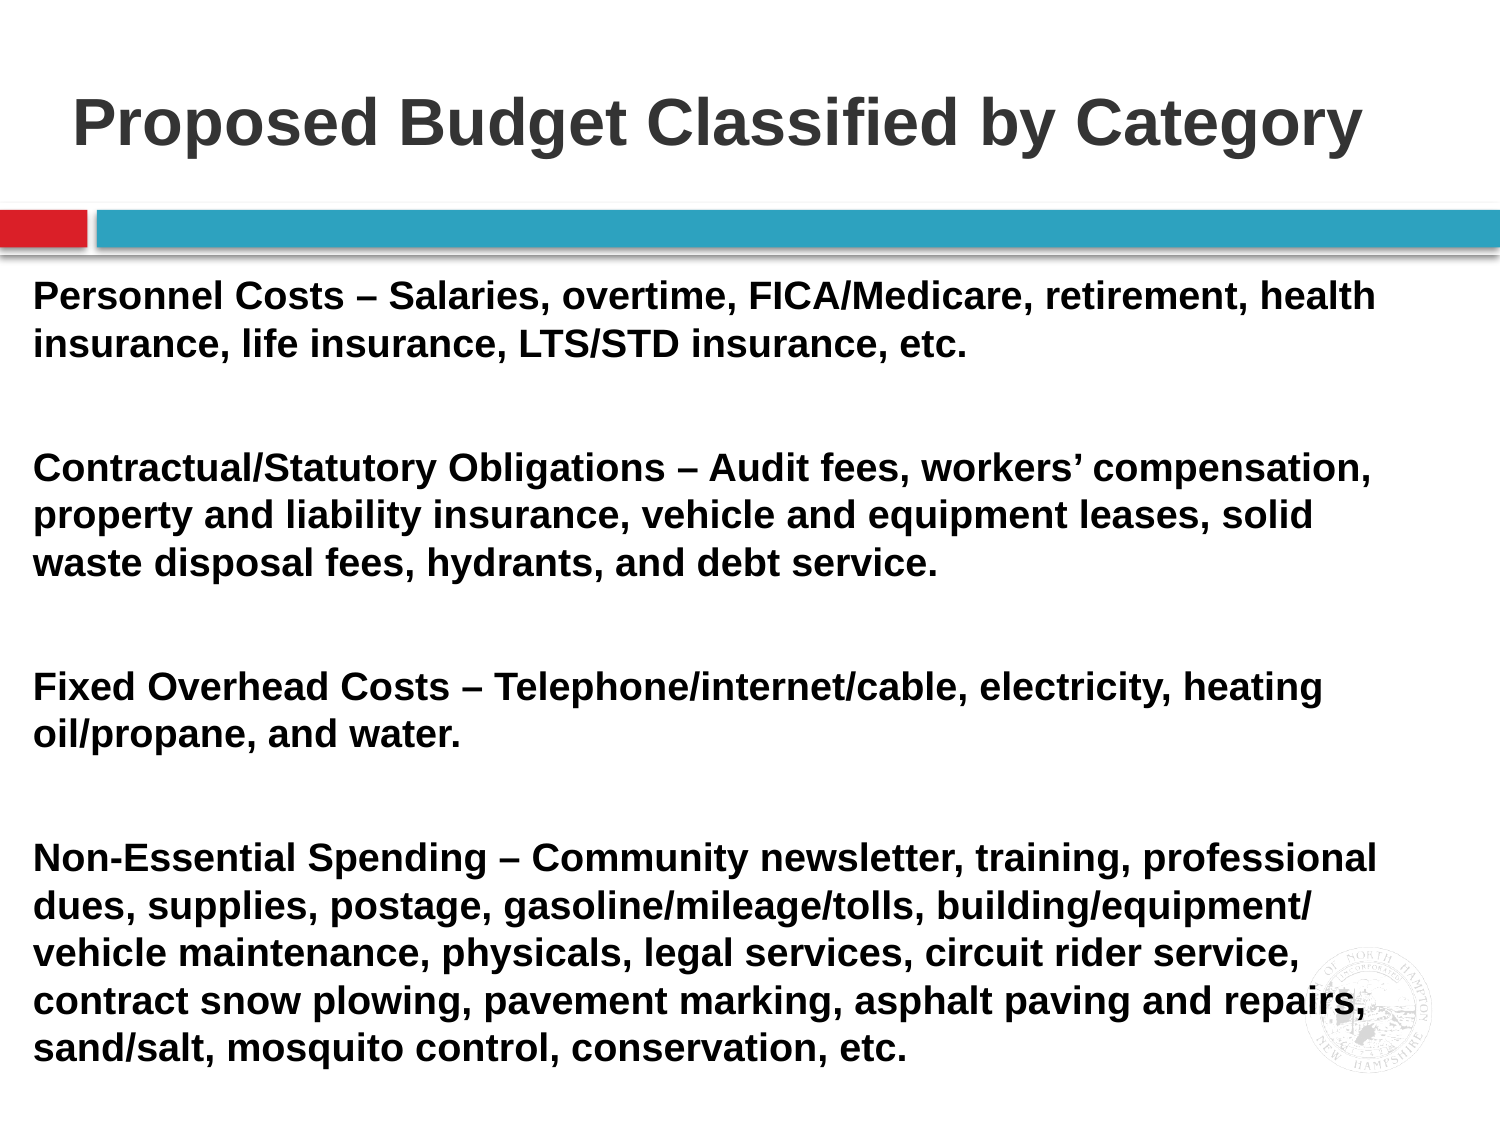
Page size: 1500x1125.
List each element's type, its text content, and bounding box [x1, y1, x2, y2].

title Proposed Budget Classified by Category [0, 37, 1439, 201]
list Personnel Costs – Salaries, overtime, FICA/Medicare, retirement, health insurance, life insurance, LTS/STD insurance, etc. Contractual/Statutory Obligations – Audit fees, workers’ compensation, property and liability insurance, vehicle and equipment leases, solid waste disposal fees, hydrants, and debt service. Fixed Overhead Costs – Telephone/internet/cable, electricity, heating oil/propane, and water. Non-Essential Spending – Community newsletter, training, professional dues, supplies, postage, gasoline/mileage/tolls, building/equipment/ vehicle maintenance, physicals, legal services, circuit rider service, contract snow plowing, pavement marking, asphalt paving and repairs, sand/salt, mosquito control, conservation, etc. [0, 262, 1439, 1088]
